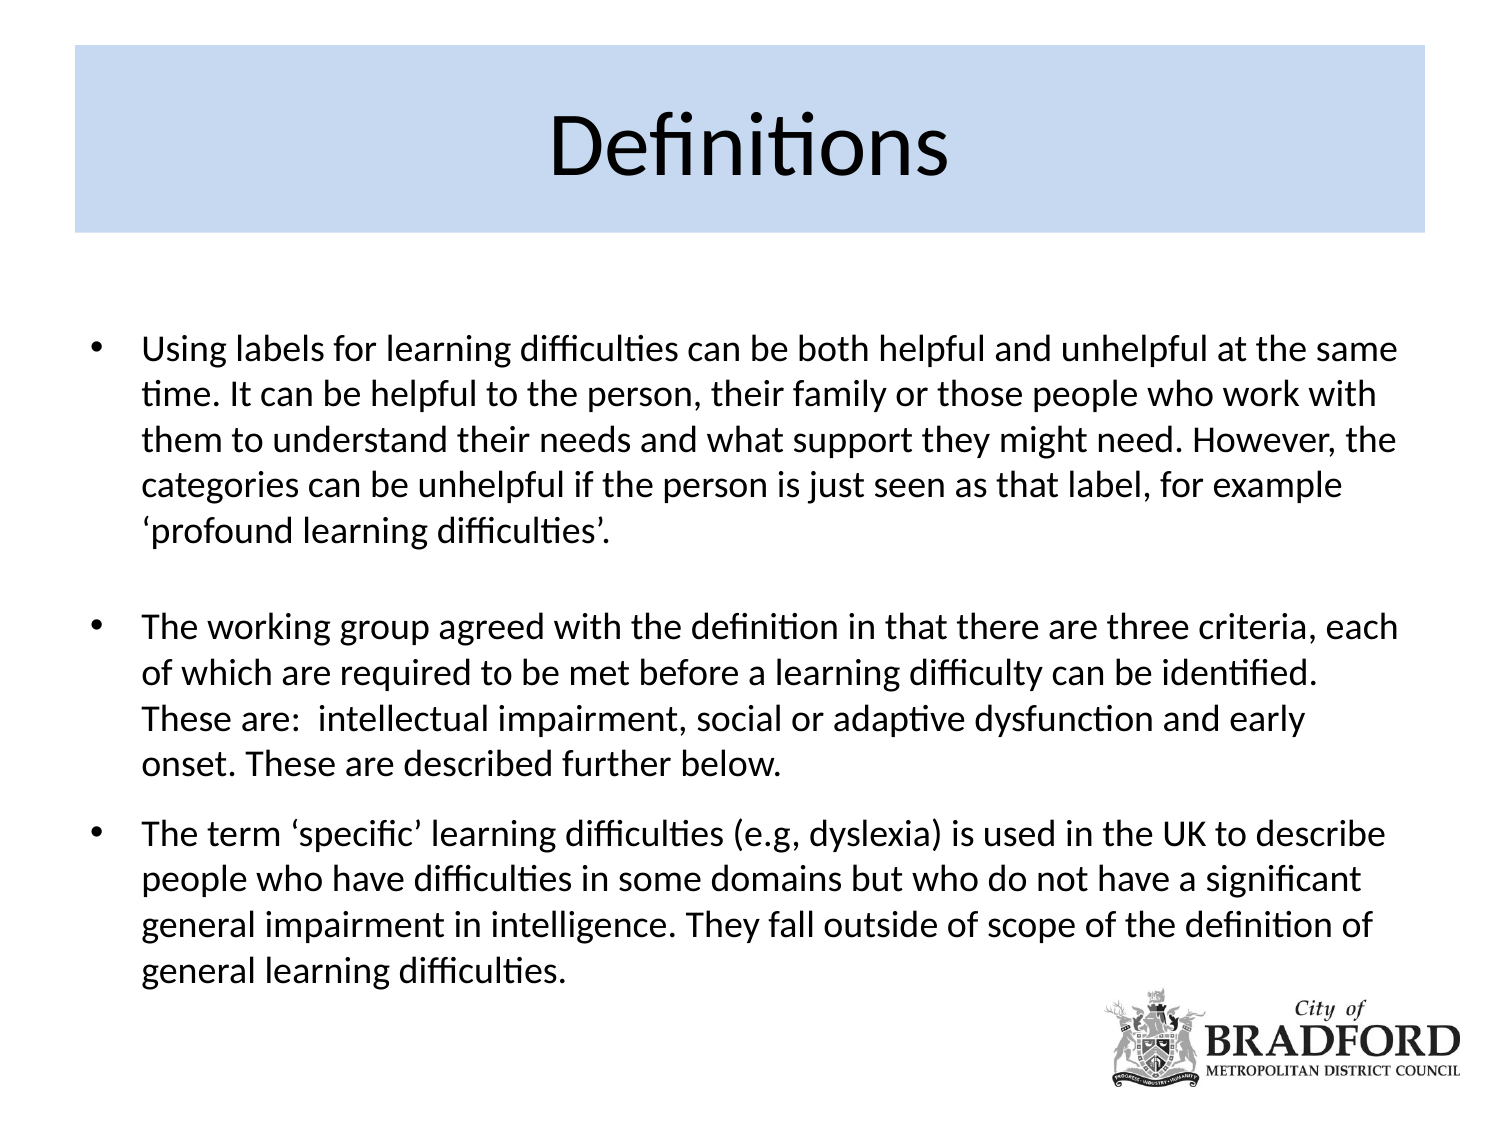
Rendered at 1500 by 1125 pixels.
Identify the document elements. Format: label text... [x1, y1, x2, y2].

list Using labels for learning difficulties can be both helpful and unhelpful at the same time. It can be helpful to the person, their family or those people who work with them to understand their needs and what support they might need. However, the categories can be unhelpful if the person is just seen as that label, for example ‘profound learning difficulties’. The working group agreed with the definition in that there are three criteria, each of which are required to be met before a learning difficulty can be identified. These are: intellectual impairment, social or adaptive dysfunction and early onset. These are described further below. The term ‘specific’ learning difficulties (e.g, dyslexia) is used in the UK to describe people who have difficulties in some domains but who do not have a significant general impairment in intelligence. They fall outside of scope of the definition of general learning difficulties. [75, 262, 1425, 1005]
picture [1104, 987, 1460, 1087]
title Definitions [75, 45, 1425, 233]
